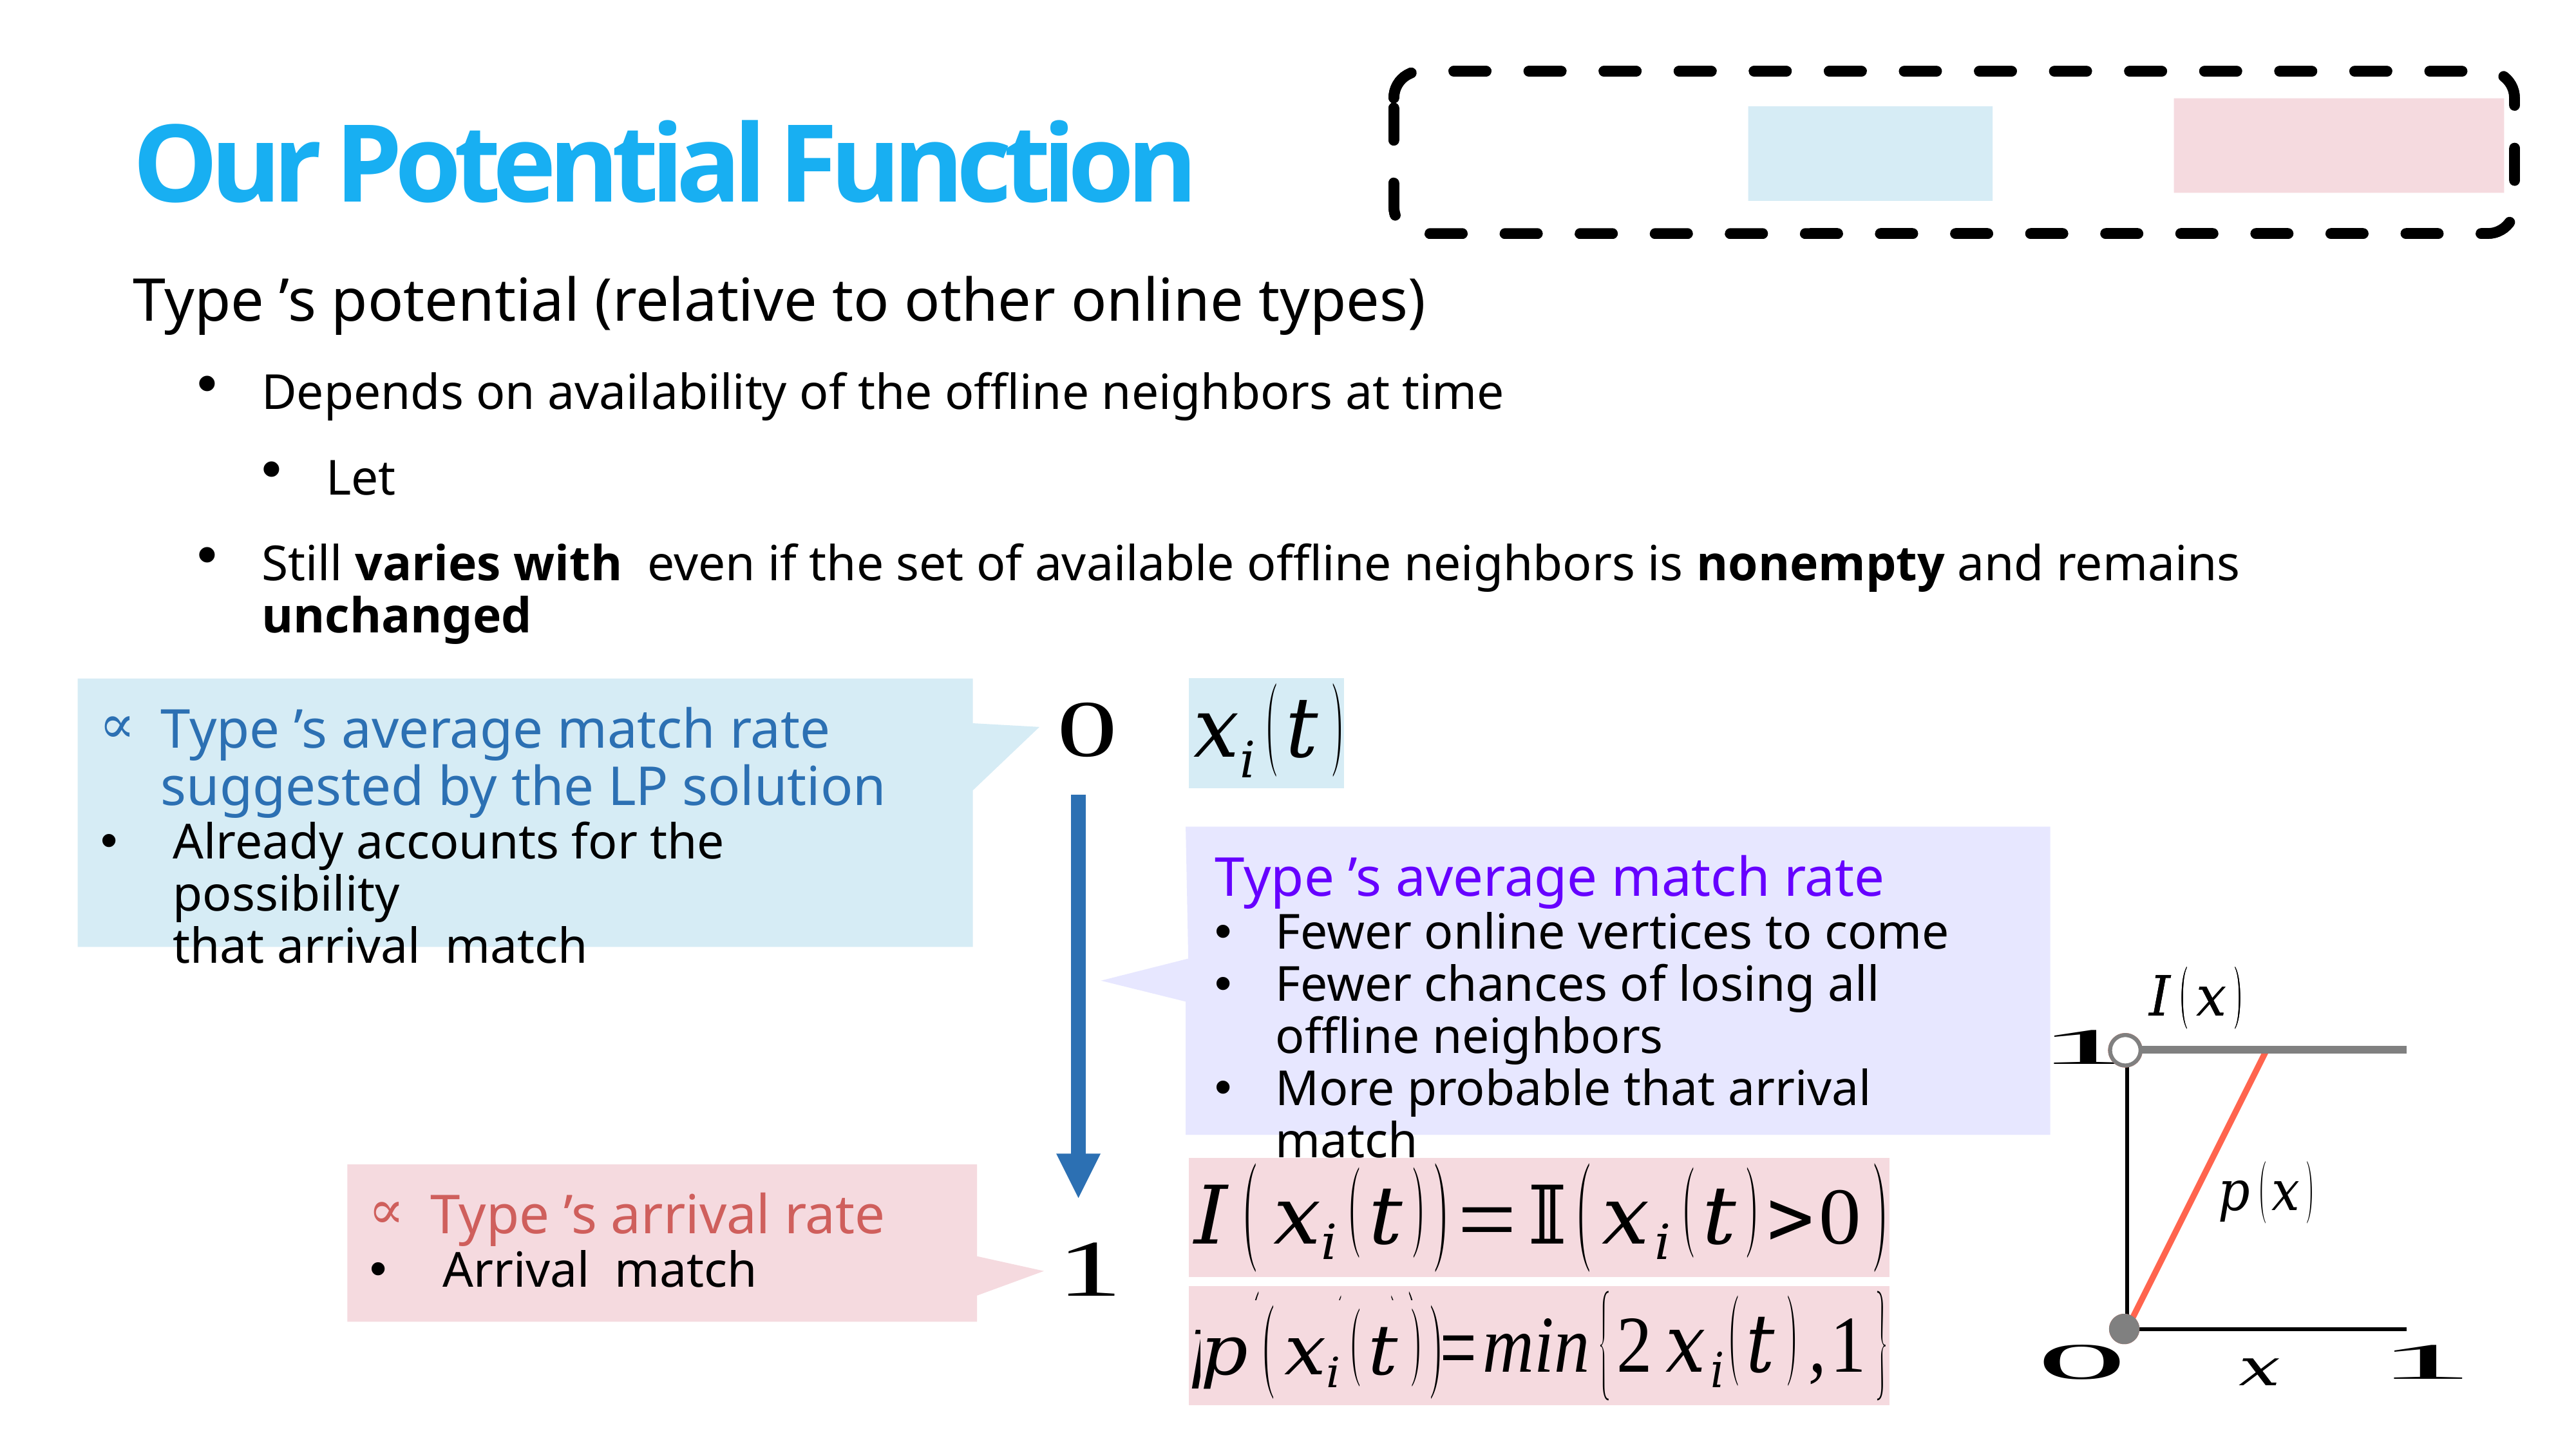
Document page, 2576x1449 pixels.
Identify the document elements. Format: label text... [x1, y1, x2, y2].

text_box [2108, 963, 2407, 1345]
title Our Potential Function [127, 113, 2449, 266]
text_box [2038, 1019, 2474, 1398]
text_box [1394, 71, 2552, 234]
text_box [1057, 685, 1123, 1316]
